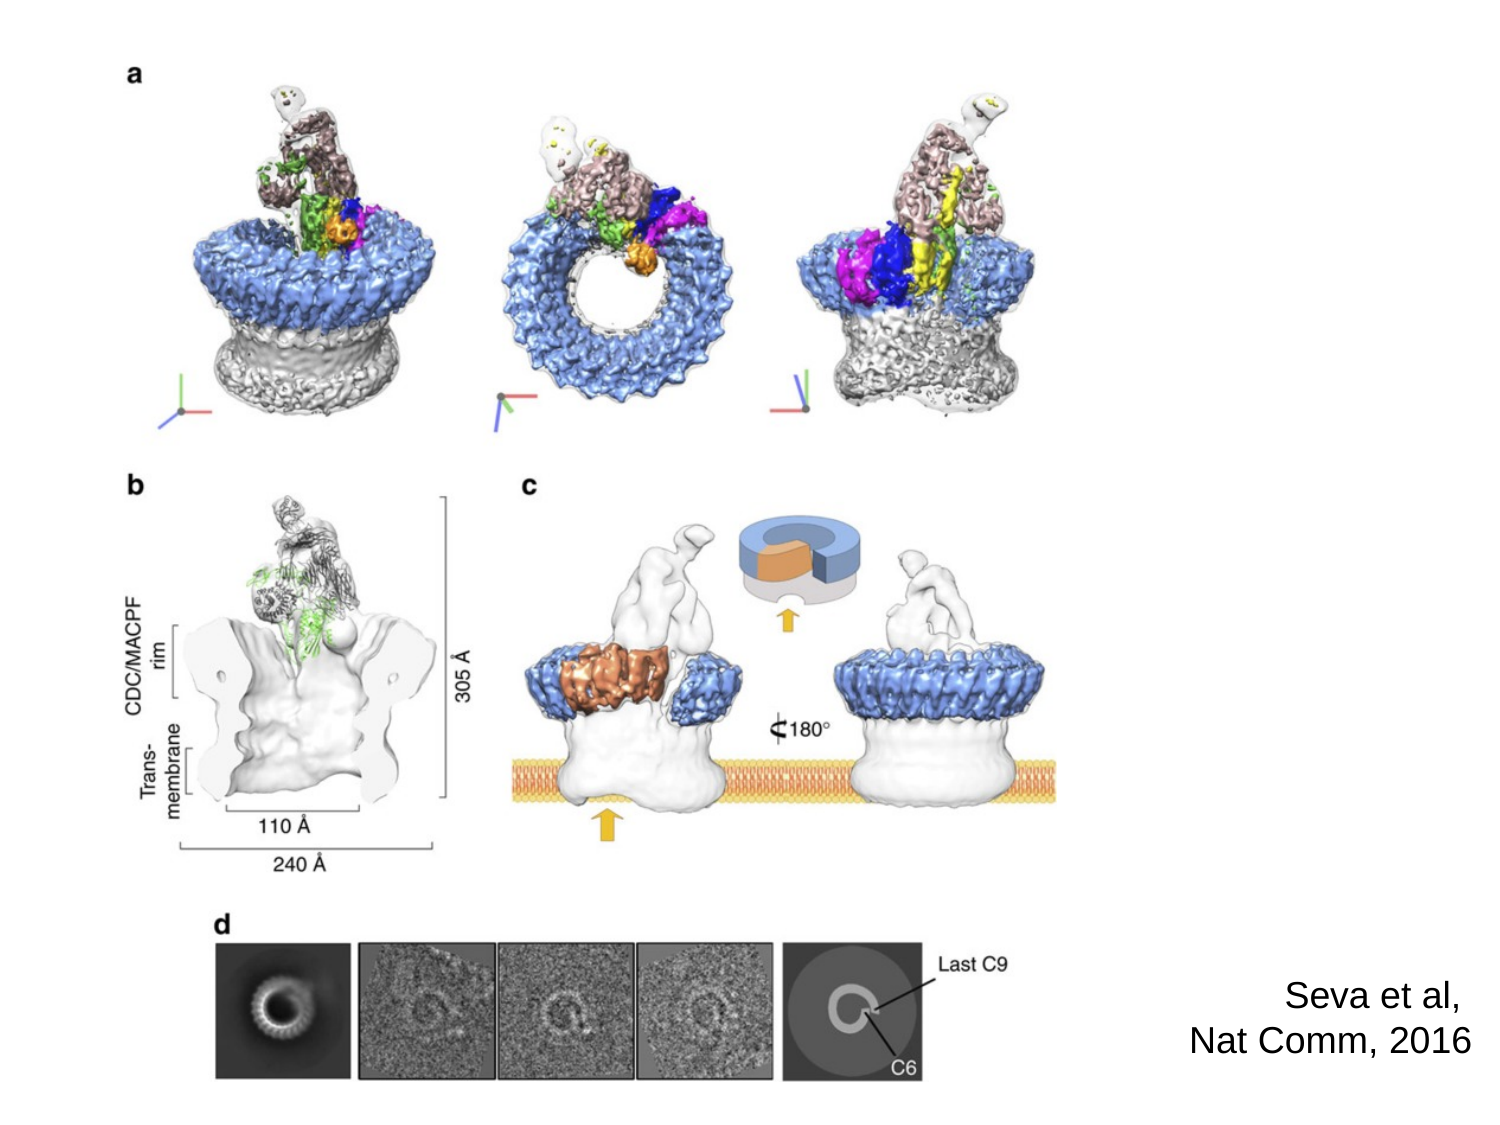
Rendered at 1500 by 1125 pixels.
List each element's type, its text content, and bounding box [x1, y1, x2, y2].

picture [123, 66, 1058, 1082]
text_box Seva et al, Nat Comm, 2016 [1181, 964, 1480, 1069]
